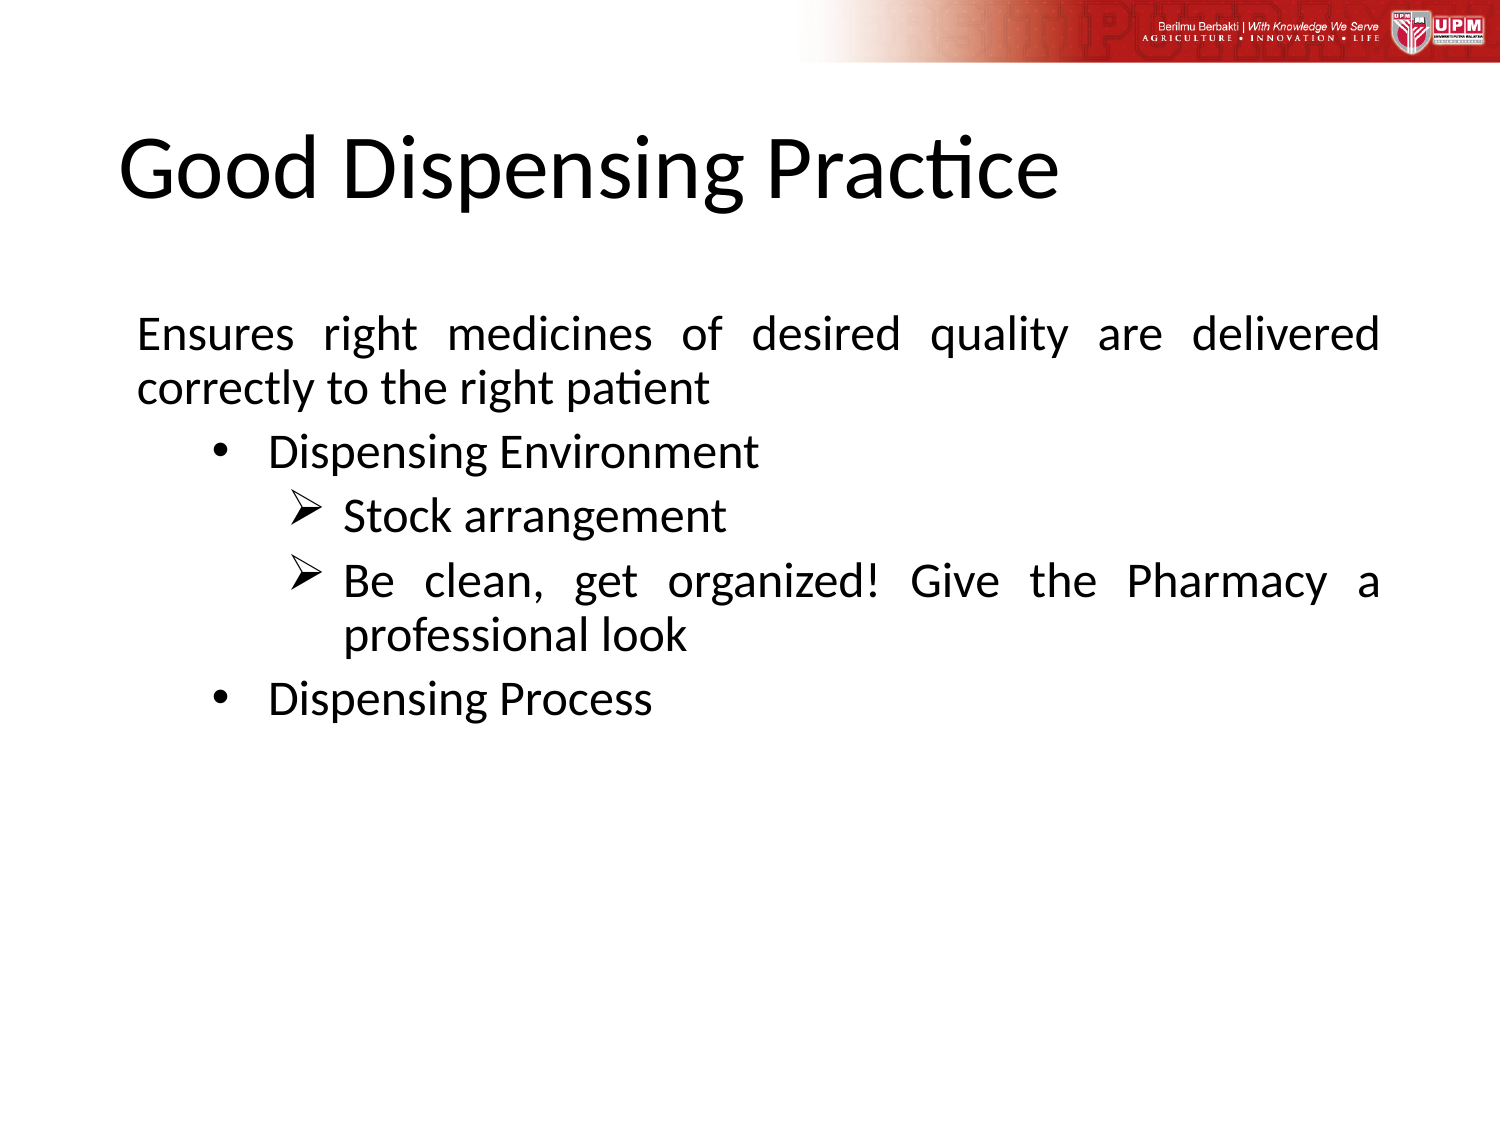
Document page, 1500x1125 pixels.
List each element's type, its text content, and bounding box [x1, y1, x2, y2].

picture [0, 0, 1500, 1125]
list Ensures right medicines of desired quality are delivered correctly to the right patient Dispensing Environment Stock arrangement Be clean, get organized! Give the Pharmacy a professional look Dispensing Process [103, 299, 1397, 1014]
title Good Dispensing Practice [103, 59, 1397, 278]
